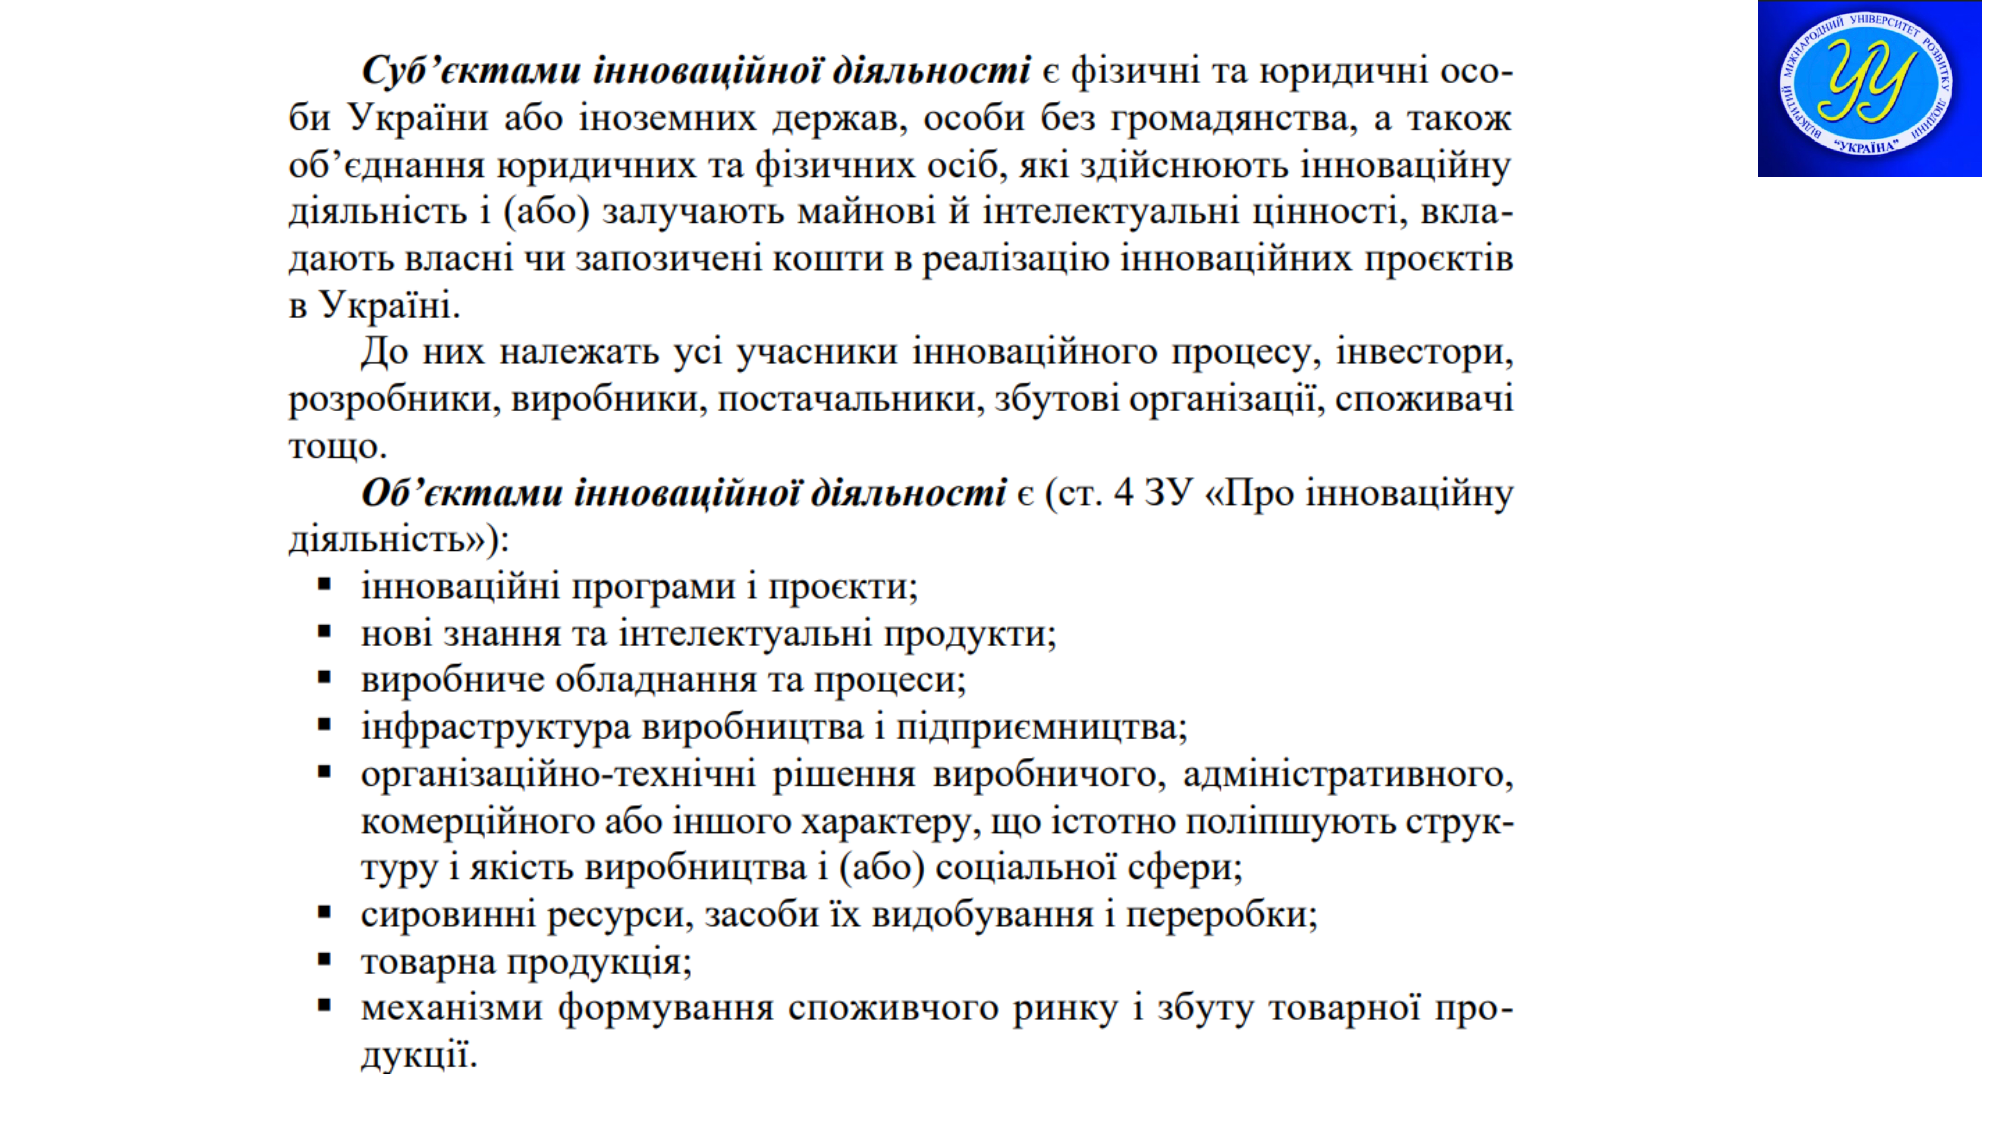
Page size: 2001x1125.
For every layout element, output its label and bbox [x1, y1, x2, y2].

picture [1758, 0, 1982, 177]
picture [246, 51, 1577, 1074]
